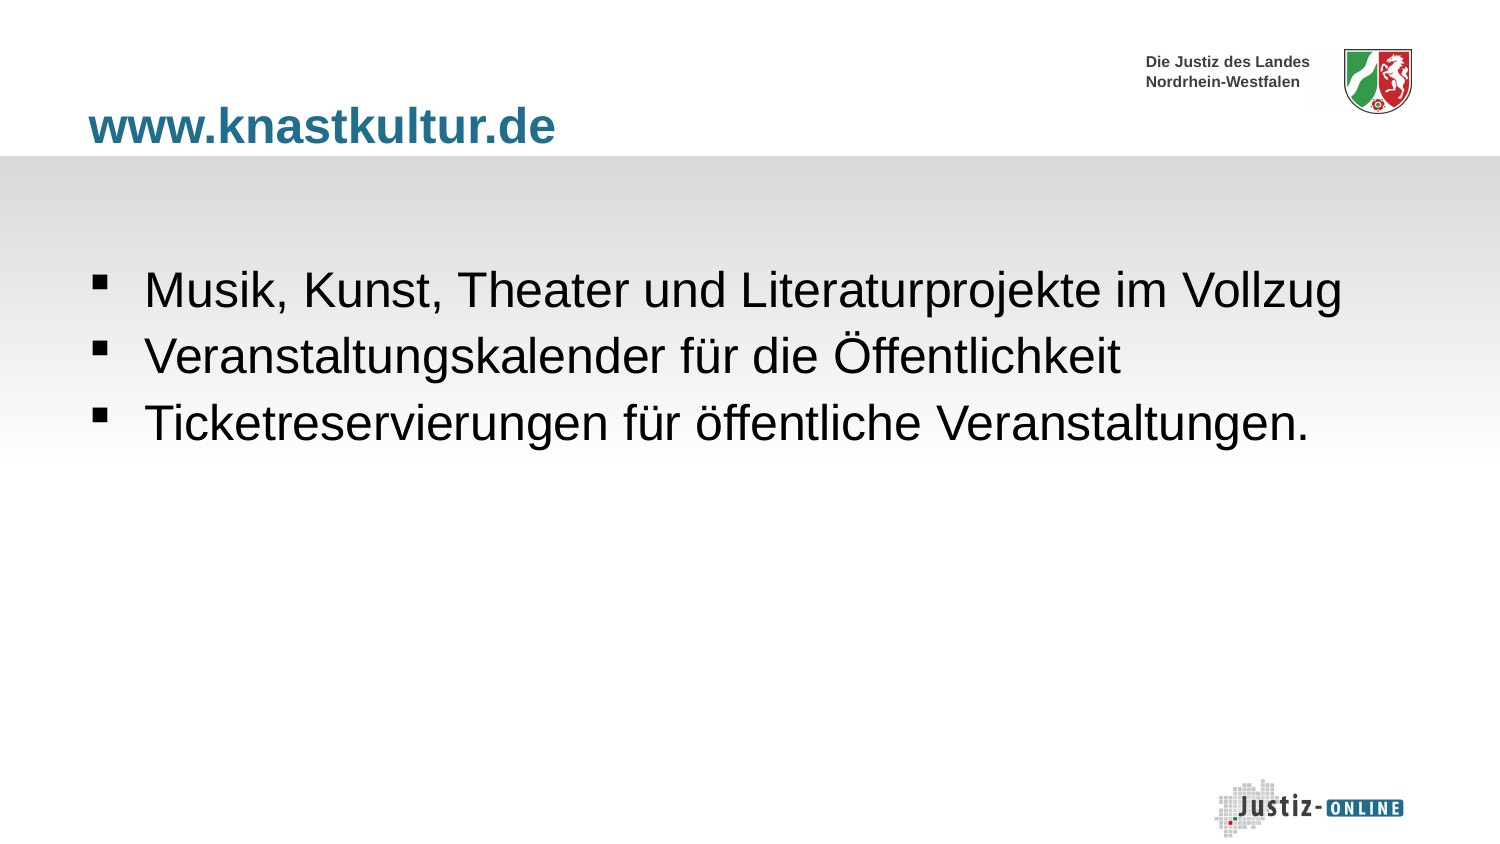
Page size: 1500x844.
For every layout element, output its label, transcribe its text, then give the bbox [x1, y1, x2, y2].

list Musik, Kunst, Theater und Literaturprojekte im Vollzug Veranstaltungskalender für die Öffentlichkeit Ticketreservierungen für öffentliche Veranstaltungen. [88, 191, 1412, 777]
picture [1310, 49, 1412, 114]
picture [1205, 777, 1412, 840]
title www.knastkultur.de [88, 93, 1278, 191]
